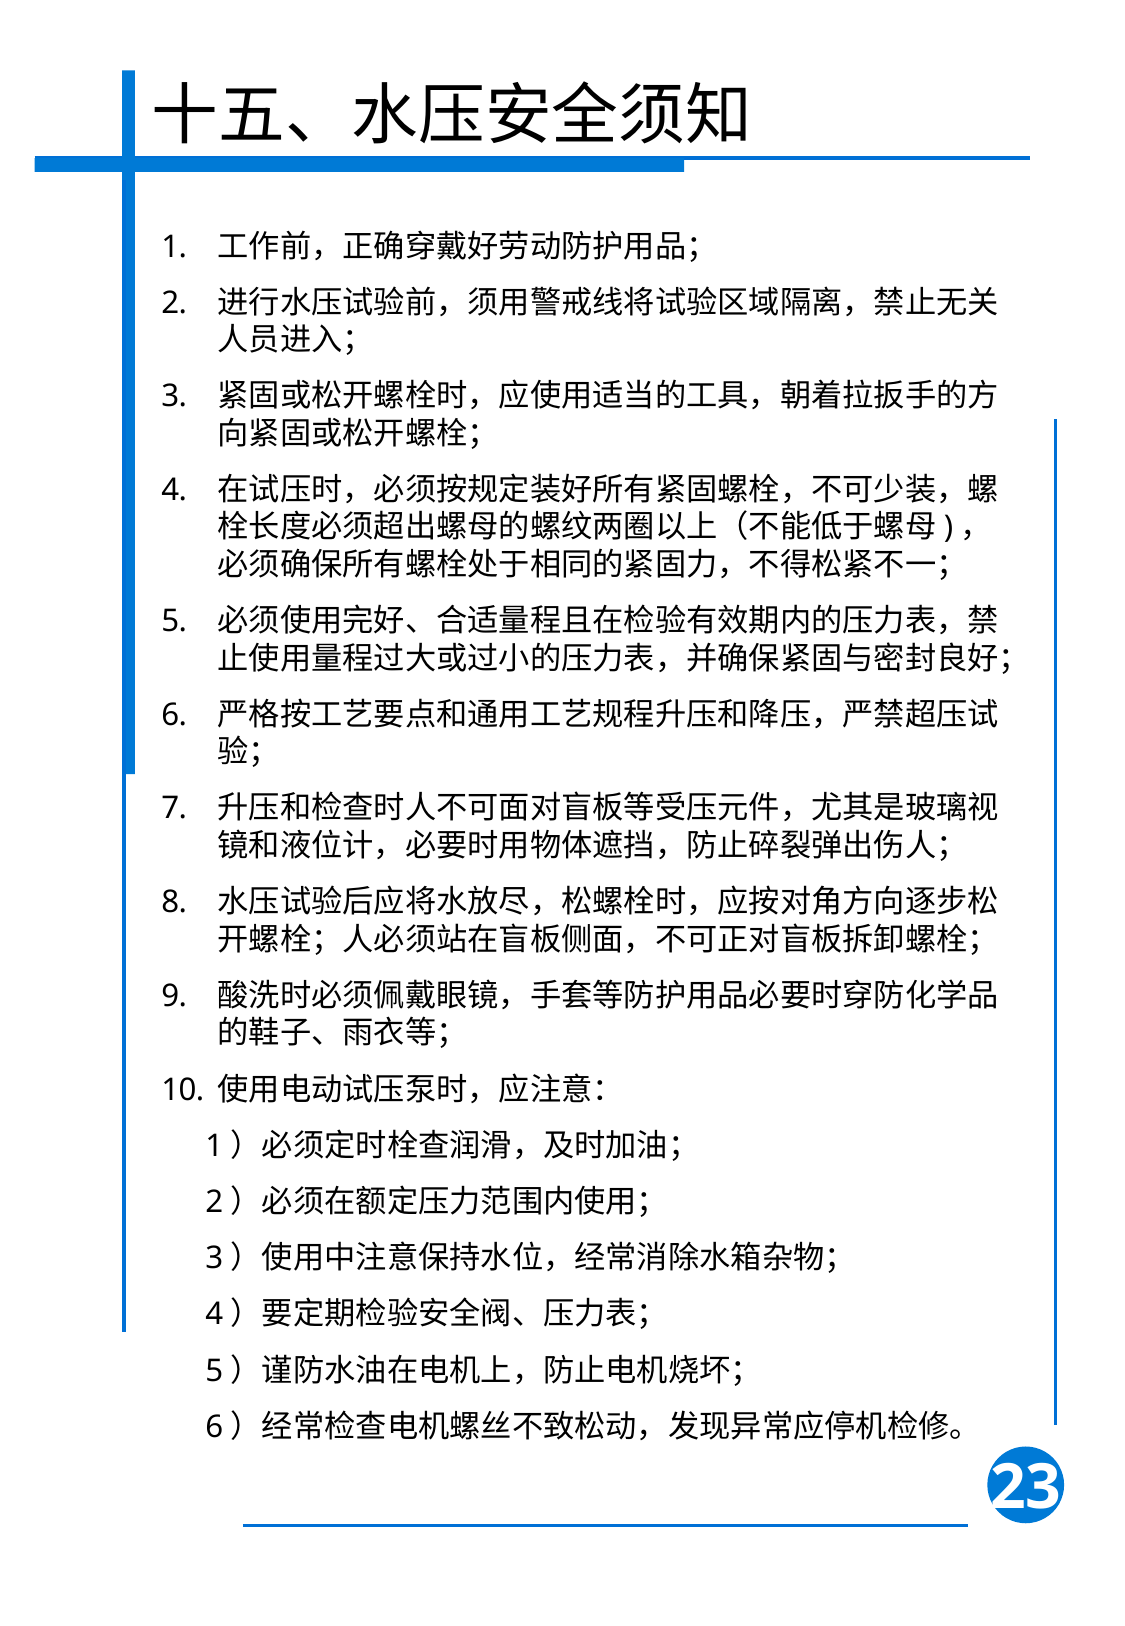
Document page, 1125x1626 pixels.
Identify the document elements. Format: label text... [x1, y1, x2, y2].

text_box [33, 163, 120, 174]
text_box 工作前，正确穿戴好劳动防护用品； 进行水压试验前，须用警戒线将试验区域隔离，禁止无关人员进入； 紧固或松开螺栓时，应使用适当的工具，朝着拉扳手的方向紧固或松开螺栓； 在试压时，必须按规定装好所有紧固螺栓，不可少装，螺栓长度必须超出螺母的螺纹两圈以上（不能低于螺母)，必须确保所有螺栓处于相同的紧固力，不得松紧不一； 必须使用完好、合适量程且在检验有效期内的压力表，禁止使用量程过大或过小的压力表，并确保紧固与密封良好； 严格按工艺要点和通用工艺规程升压和降压，严禁超压试验； 升压和检查时人不可面对盲板等受压元件，尤其是玻璃视镜和液位计，必要时用物体遮挡，防止碎裂弹出伤人； 水压试验后应将水放尽，松螺栓时，应按对角方向逐步松开螺栓；人必须站在盲板侧面，不可正对盲板拆卸螺栓； 酸洗时必须佩戴眼镜，手套等防护用品必要时穿防化学品的鞋子、雨衣等； 使用电动试压泵时，应注意： 1）必须定时栓查润滑，及时加油； 2）必须在额定压力范围内使用； 3）使用中注意保持水位，经常消除水箱杂物； 4）要定期检验安全阀、压力表； 5）谨防水油在电机上，防止电机烧坏； 6）经常检查电机螺丝不致松动，发现异常应停机检修。 [150, 220, 1018, 1450]
text_box [137, 167, 686, 174]
text_box 23 [975, 1438, 1077, 1529]
text_box [120, 68, 137, 157]
text_box 十五、水压安全须知 [140, 58, 764, 157]
text_box [120, 167, 137, 776]
